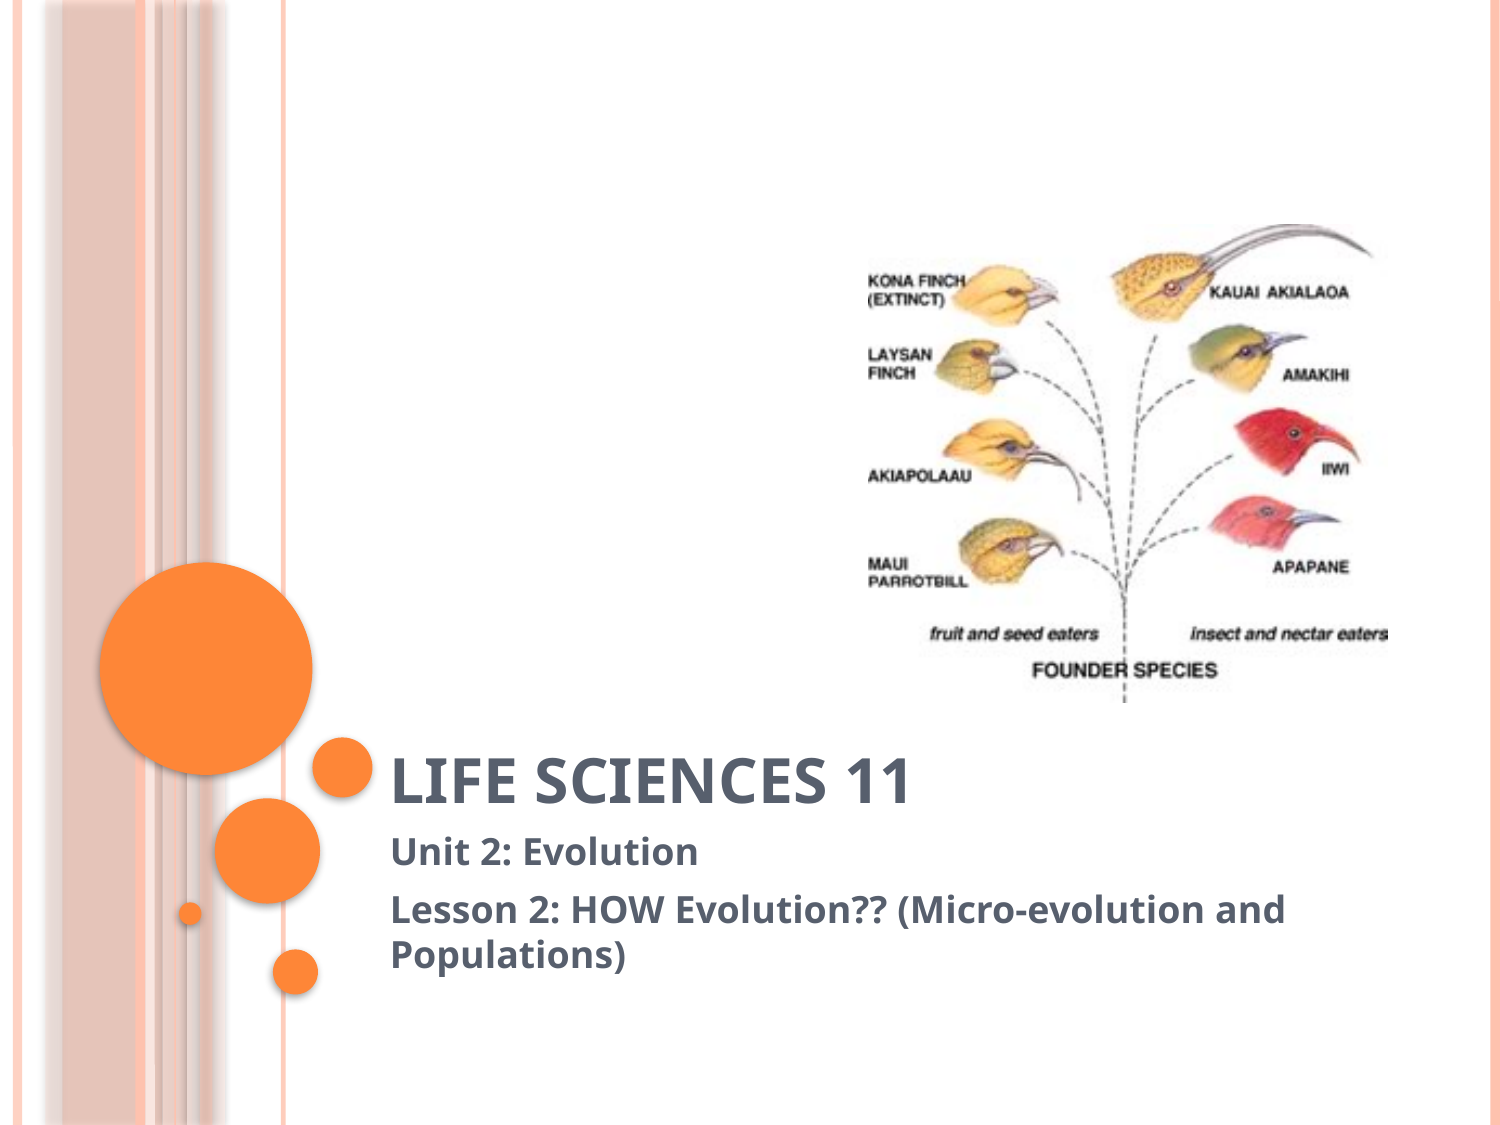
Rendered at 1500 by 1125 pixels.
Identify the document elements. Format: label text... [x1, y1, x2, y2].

subtitle Unit 2: Evolution Lesson 2: HOW Evolution?? (Micro-evolution and Populations) [375, 820, 1388, 1046]
picture [868, 224, 1388, 704]
title Life Sciences 11 [375, 512, 1388, 820]
